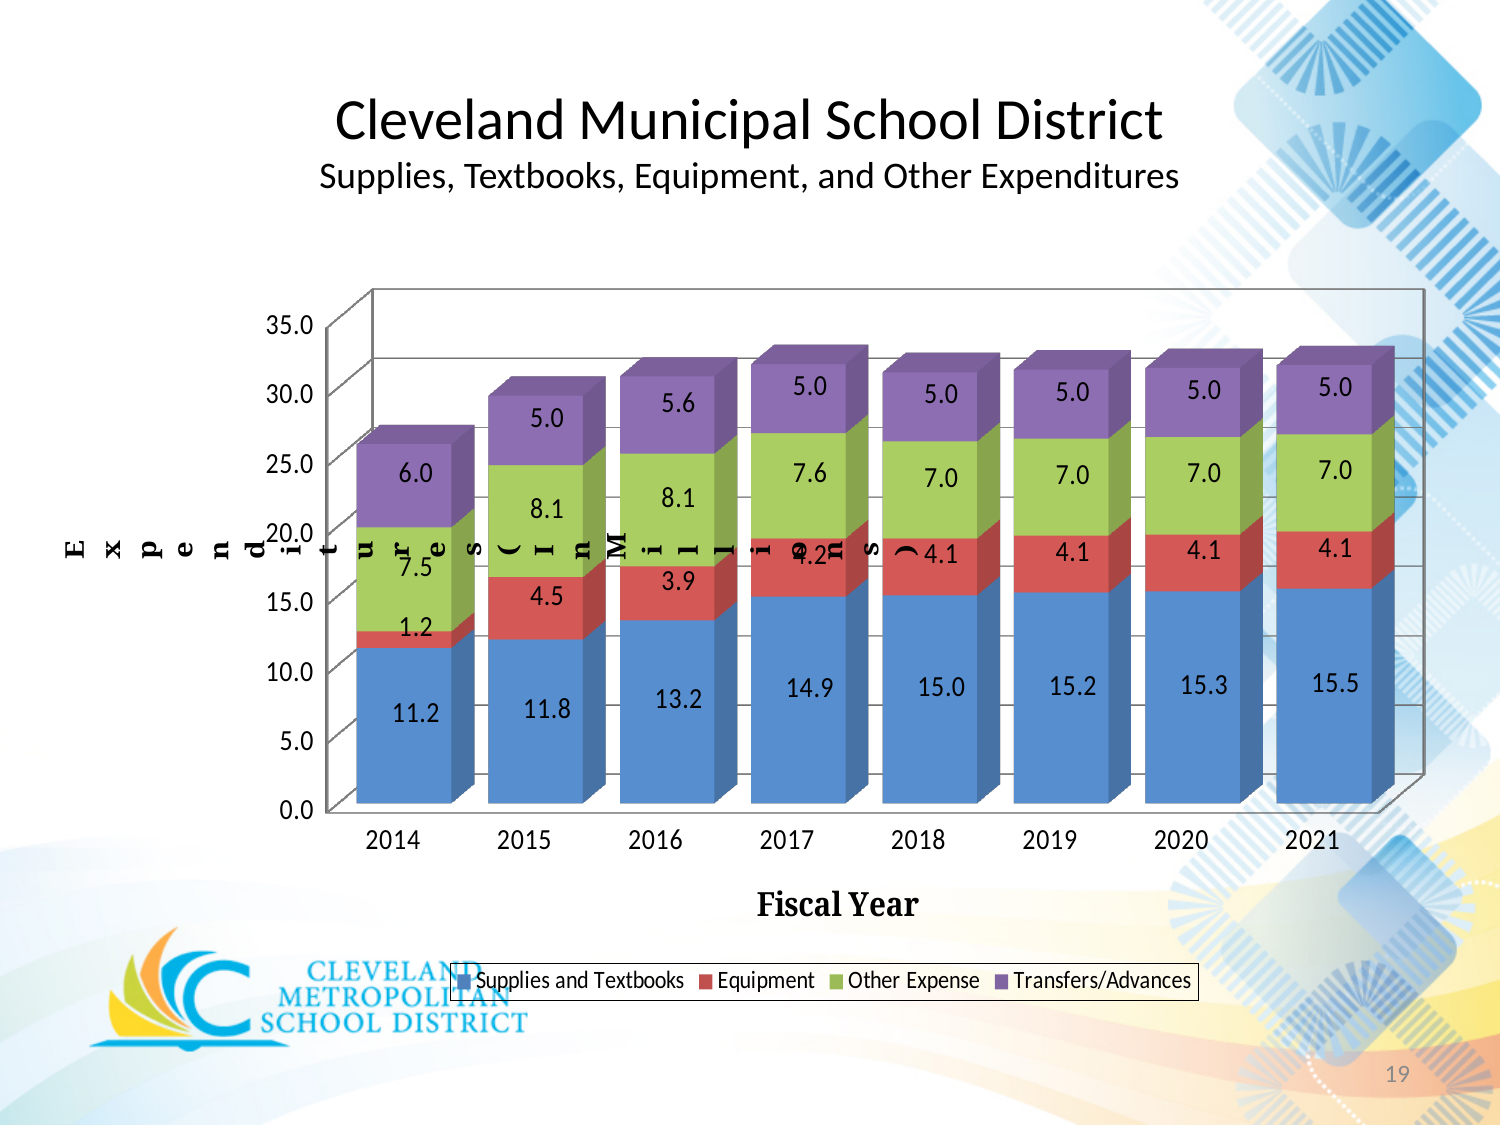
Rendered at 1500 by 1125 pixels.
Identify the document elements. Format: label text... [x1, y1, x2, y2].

picture [0, 0, 1500, 1125]
slide_number 19 [1074, 1042, 1425, 1103]
chart [49, 250, 1445, 1001]
title Cleveland Municipal School District Supplies, Textbooks, Equipment, and Other Expenditures [74, 44, 1426, 233]
